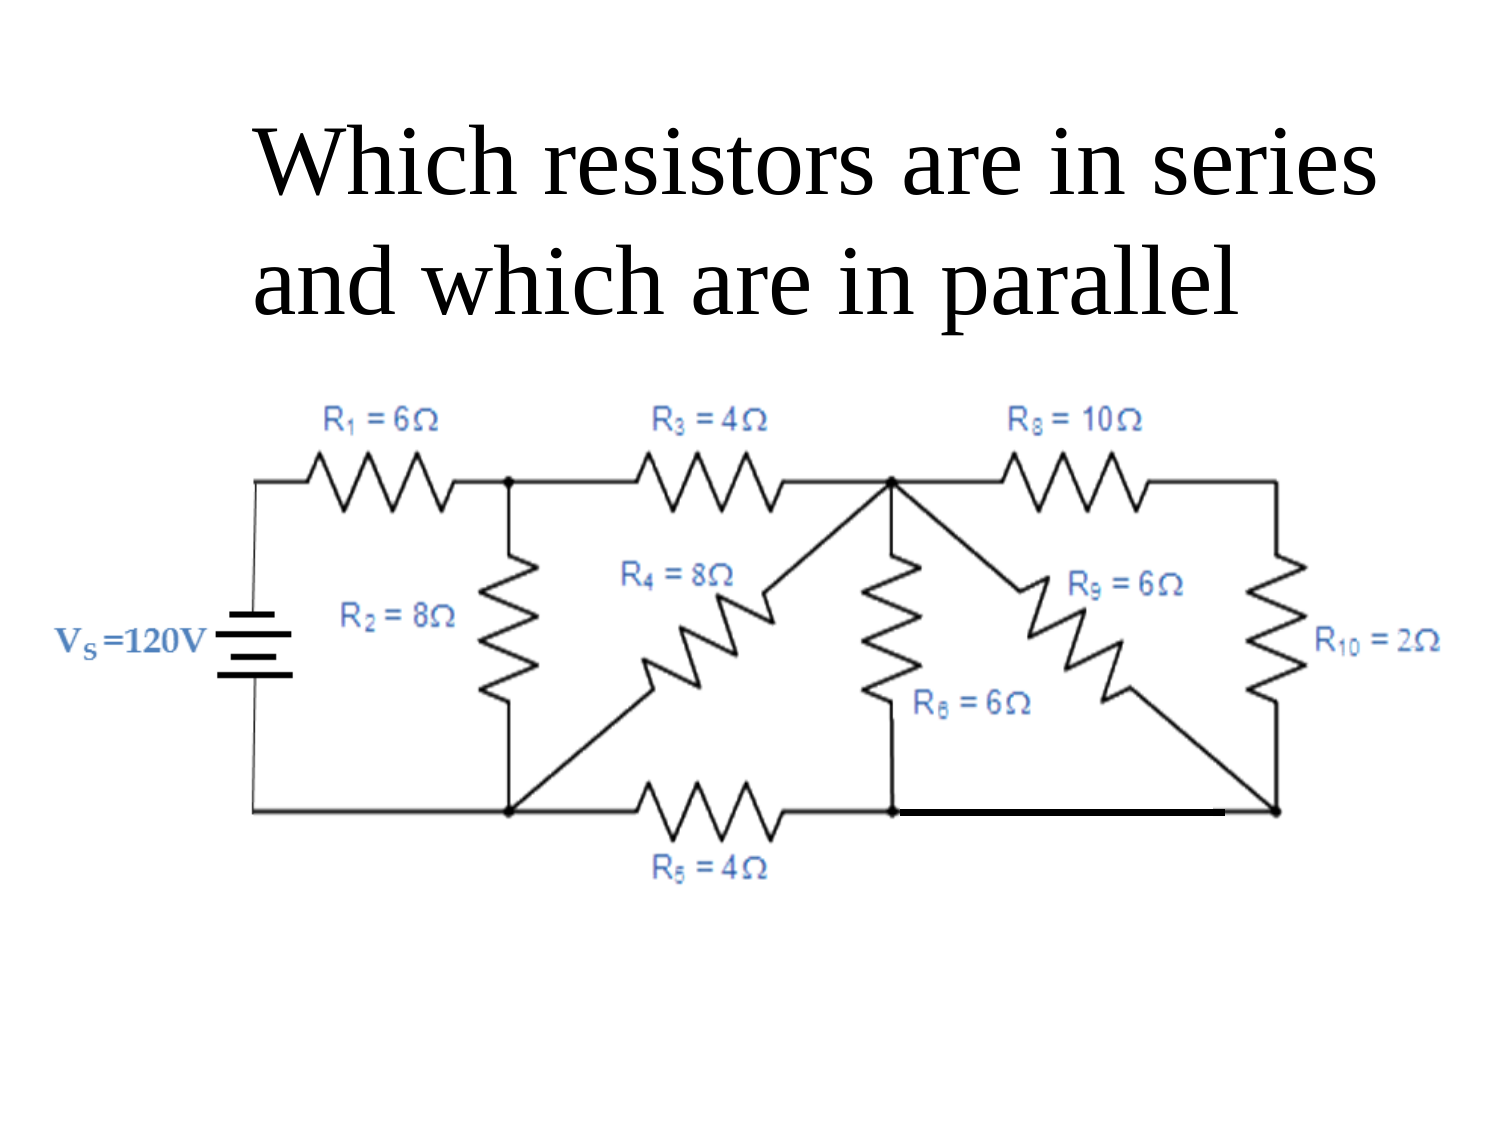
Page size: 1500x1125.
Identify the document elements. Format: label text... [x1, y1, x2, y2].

text_box Which resistors are in series and which are in parallel [237, 87, 1450, 343]
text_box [24, 374, 1476, 911]
